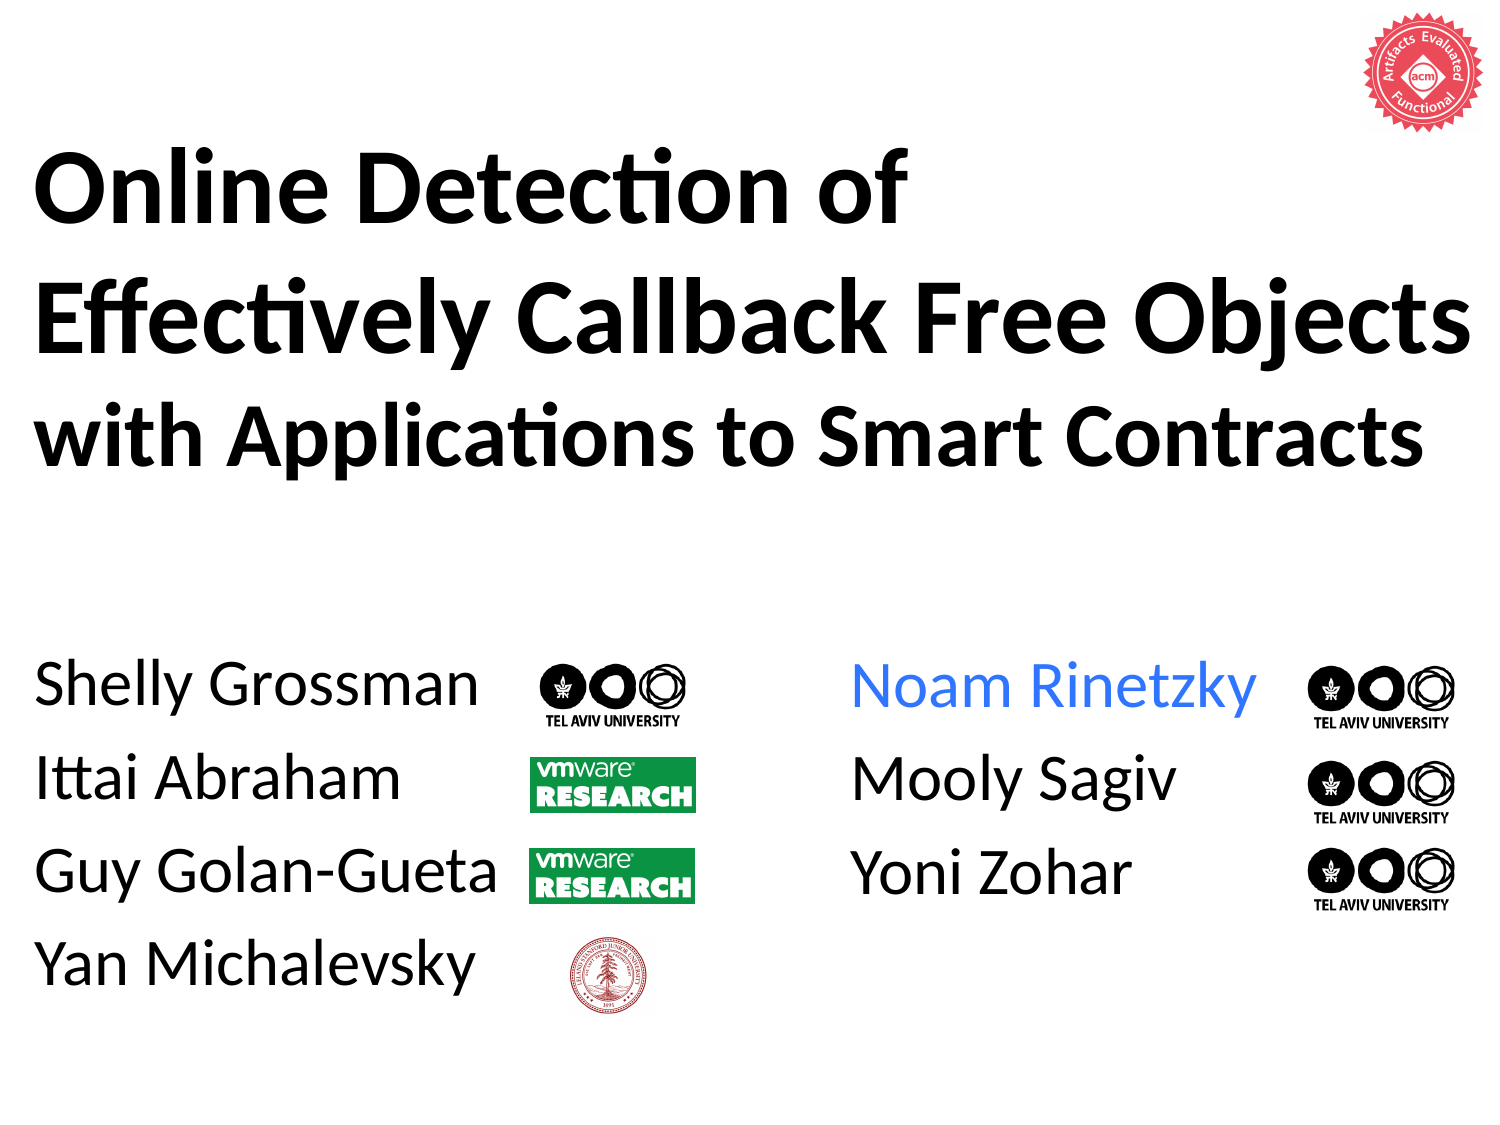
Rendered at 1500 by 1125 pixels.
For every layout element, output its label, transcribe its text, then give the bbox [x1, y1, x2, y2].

picture [1298, 756, 1465, 825]
picture [528, 848, 695, 905]
picture [1298, 843, 1465, 912]
picture [530, 756, 697, 813]
subtitle Shelly Grossman Ittai Abraham Guy Golan-Gueta Yan Michalevsky [19, 631, 540, 1015]
picture [566, 936, 658, 1015]
text_box Noam Rinetzky Mooly Sagiv Yoni Zohar [835, 633, 1356, 903]
picture [530, 660, 697, 729]
title Online Detection of Effectively Callback Free Objects with Applications to Smart Contracts [18, 16, 1500, 584]
picture [1298, 661, 1465, 730]
picture [1361, 11, 1484, 133]
